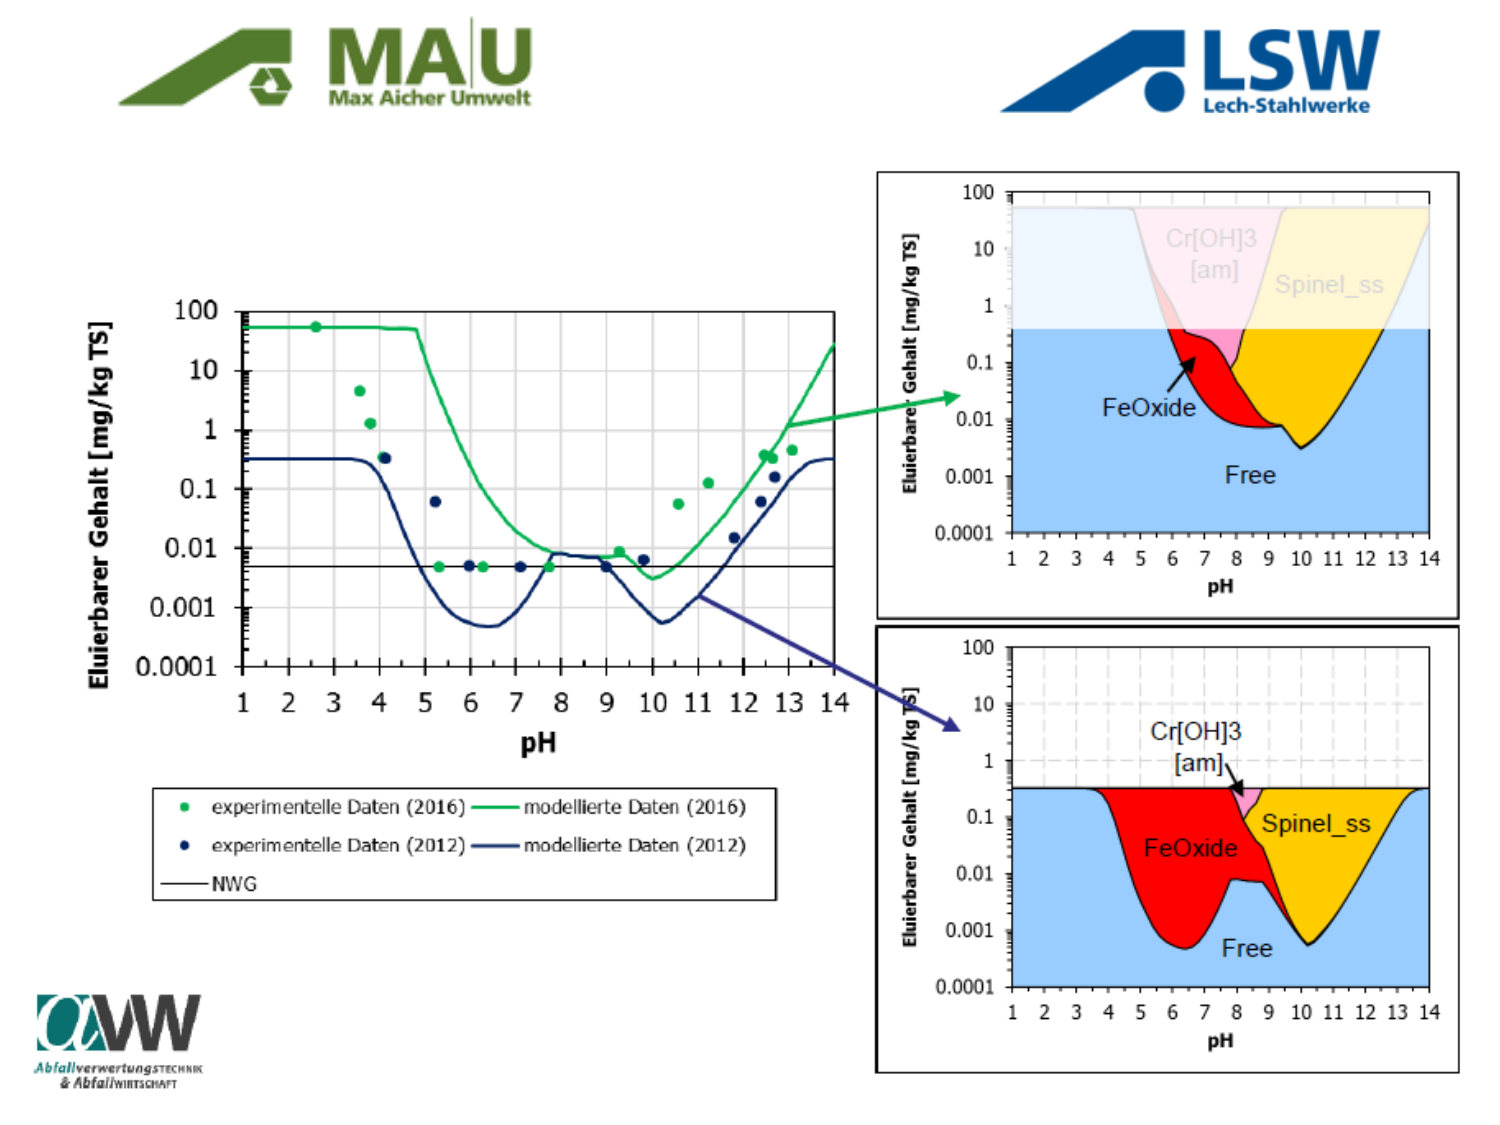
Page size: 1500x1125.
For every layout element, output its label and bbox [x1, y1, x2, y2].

picture [18, 170, 1484, 1096]
picture [104, 4, 547, 120]
picture [998, 29, 1381, 113]
